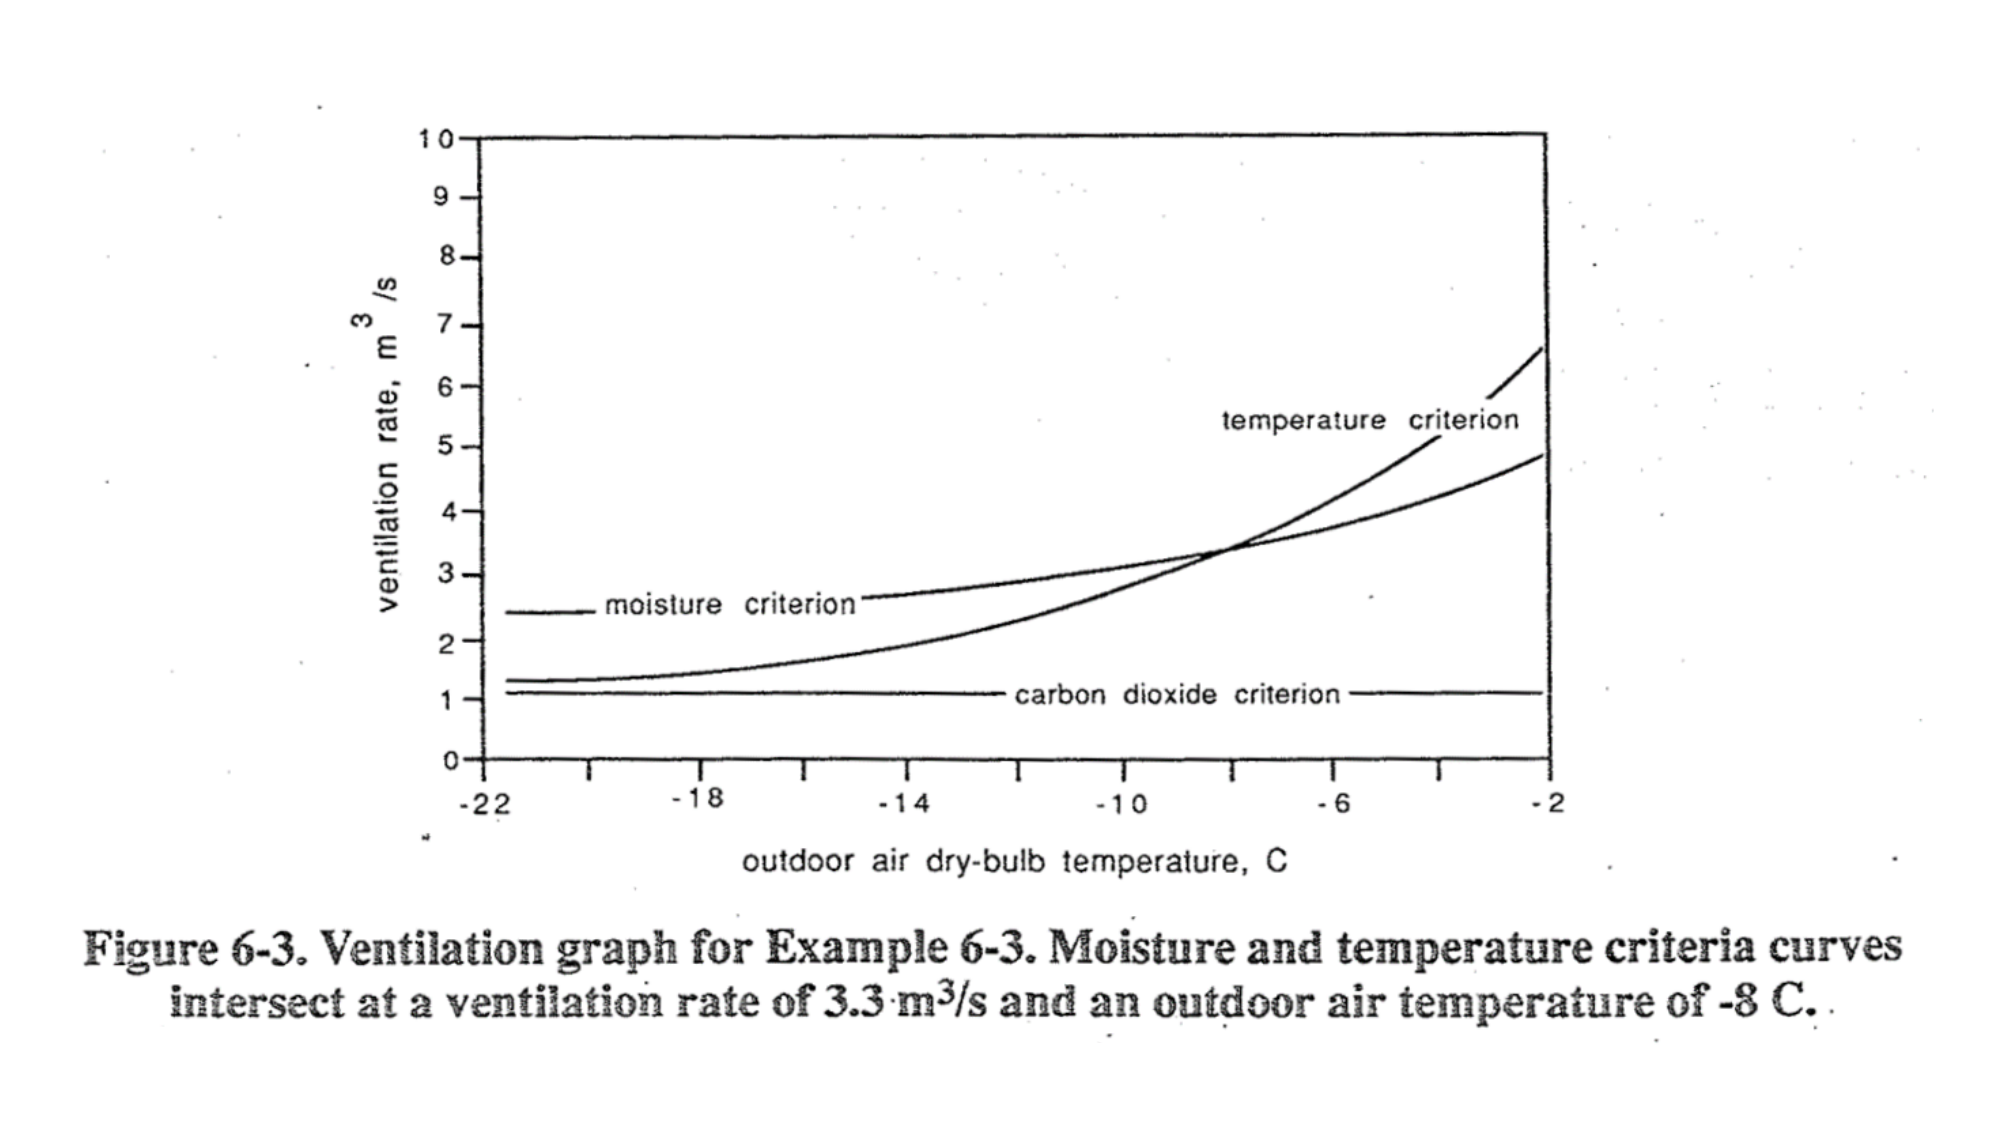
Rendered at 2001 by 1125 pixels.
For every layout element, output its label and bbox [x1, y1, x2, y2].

picture [64, 98, 1939, 1058]
